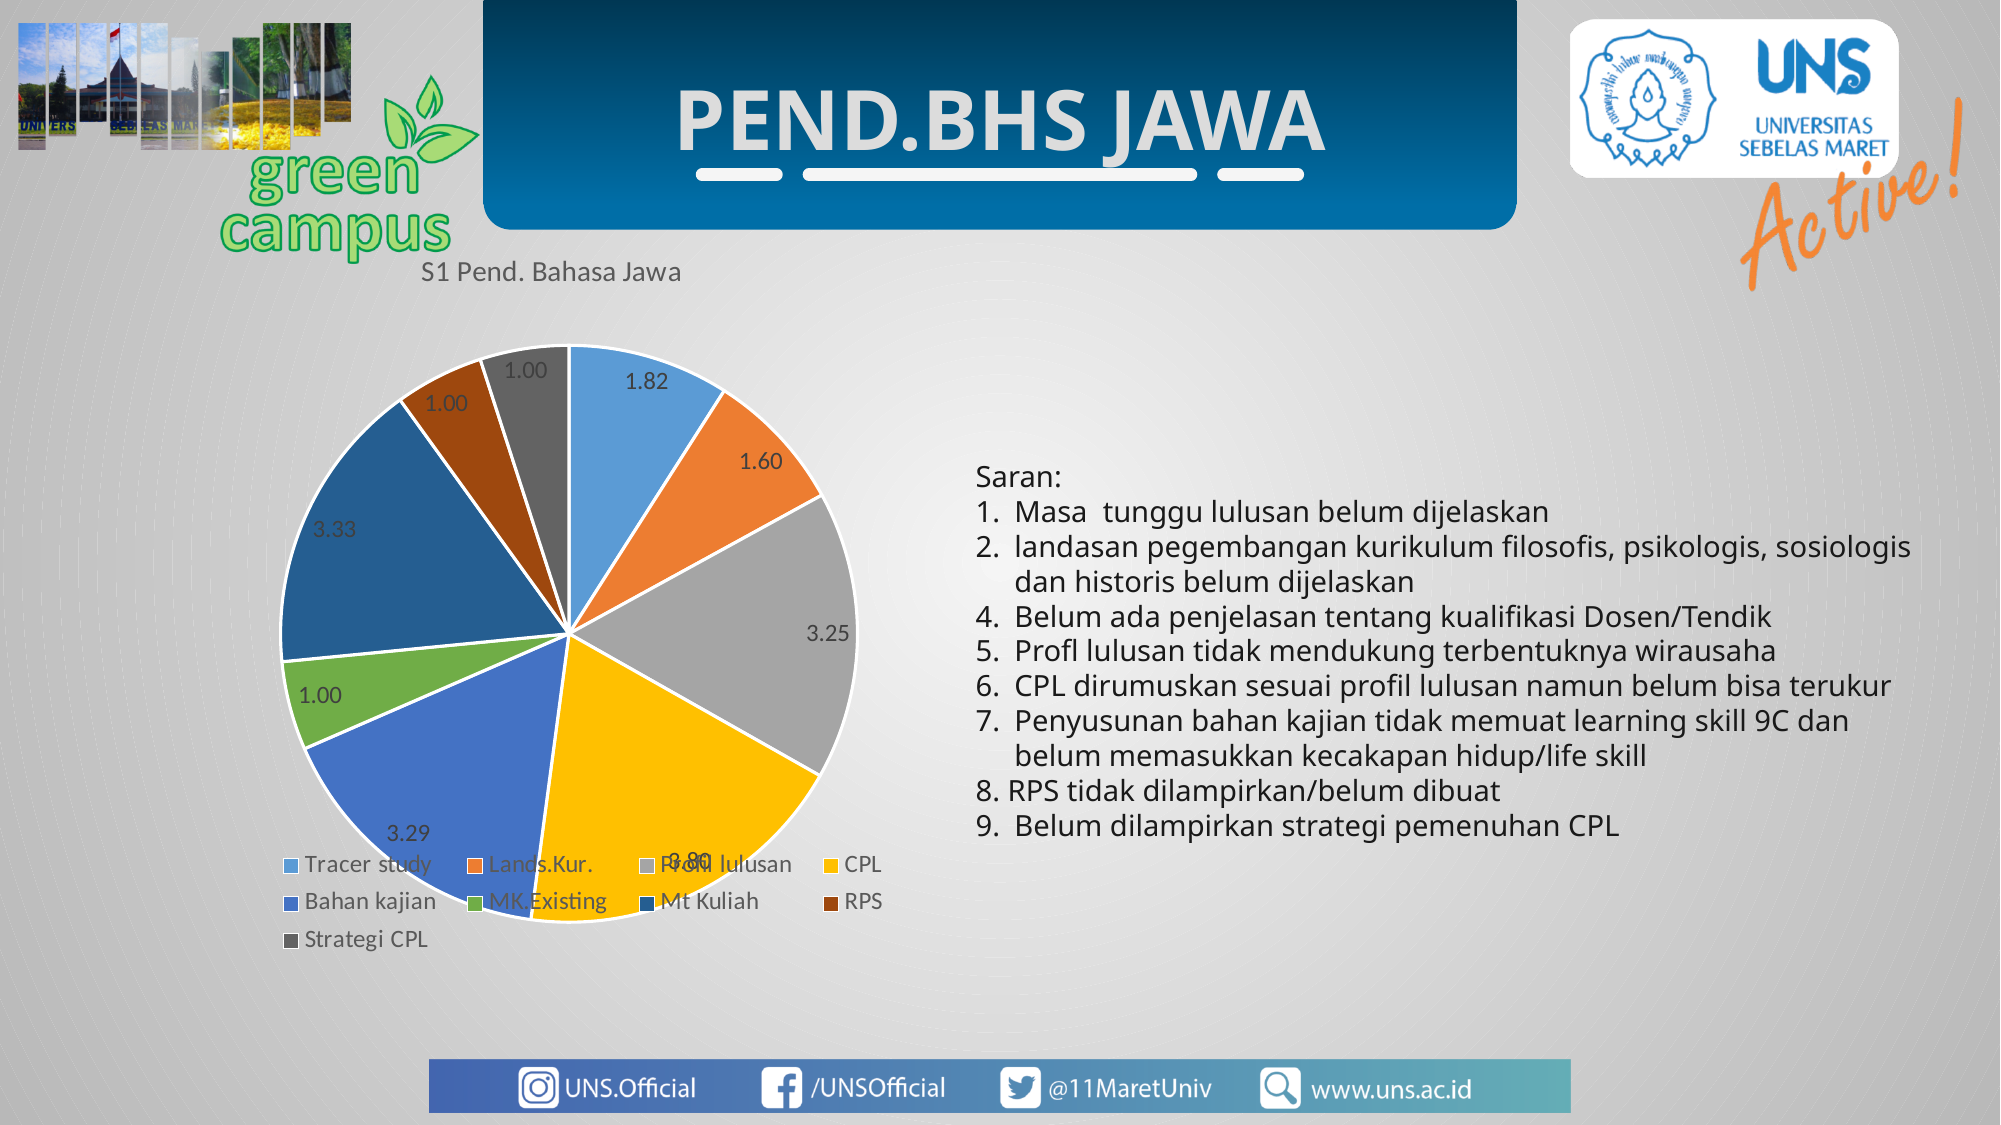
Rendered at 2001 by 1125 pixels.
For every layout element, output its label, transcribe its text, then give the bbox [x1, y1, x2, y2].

list PEND.BHS JAWA [551, 48, 1449, 175]
picture [18, 23, 480, 227]
text_box Saran: 1. Masa tunggu lulusan belum dijelaskan 2. landasan pegembangan kurikulum filosofis, psikologis, sosiologis dan historis belum dijelaskan 4. Belum ada penjelasan tentang kualifikasi Dosen/Tendik 5. Profl lulusan tidak mendukung terbentuknya wirausaha 6. CPL dirumuskan sesuai profil lulusan namun belum bisa terukur 7. Penyusunan bahan kajian tidak memuat learning skill 9C dan belum memasukkan kecakapan hidup/life skill 8. RPS tidak dilampirkan/belum dibuat 9. Belum dilampirkan strategi pemenuhan CPL [999, 450, 1936, 885]
picture [1566, 19, 1997, 293]
picture [429, 1059, 1571, 1113]
chart [104, 227, 999, 986]
